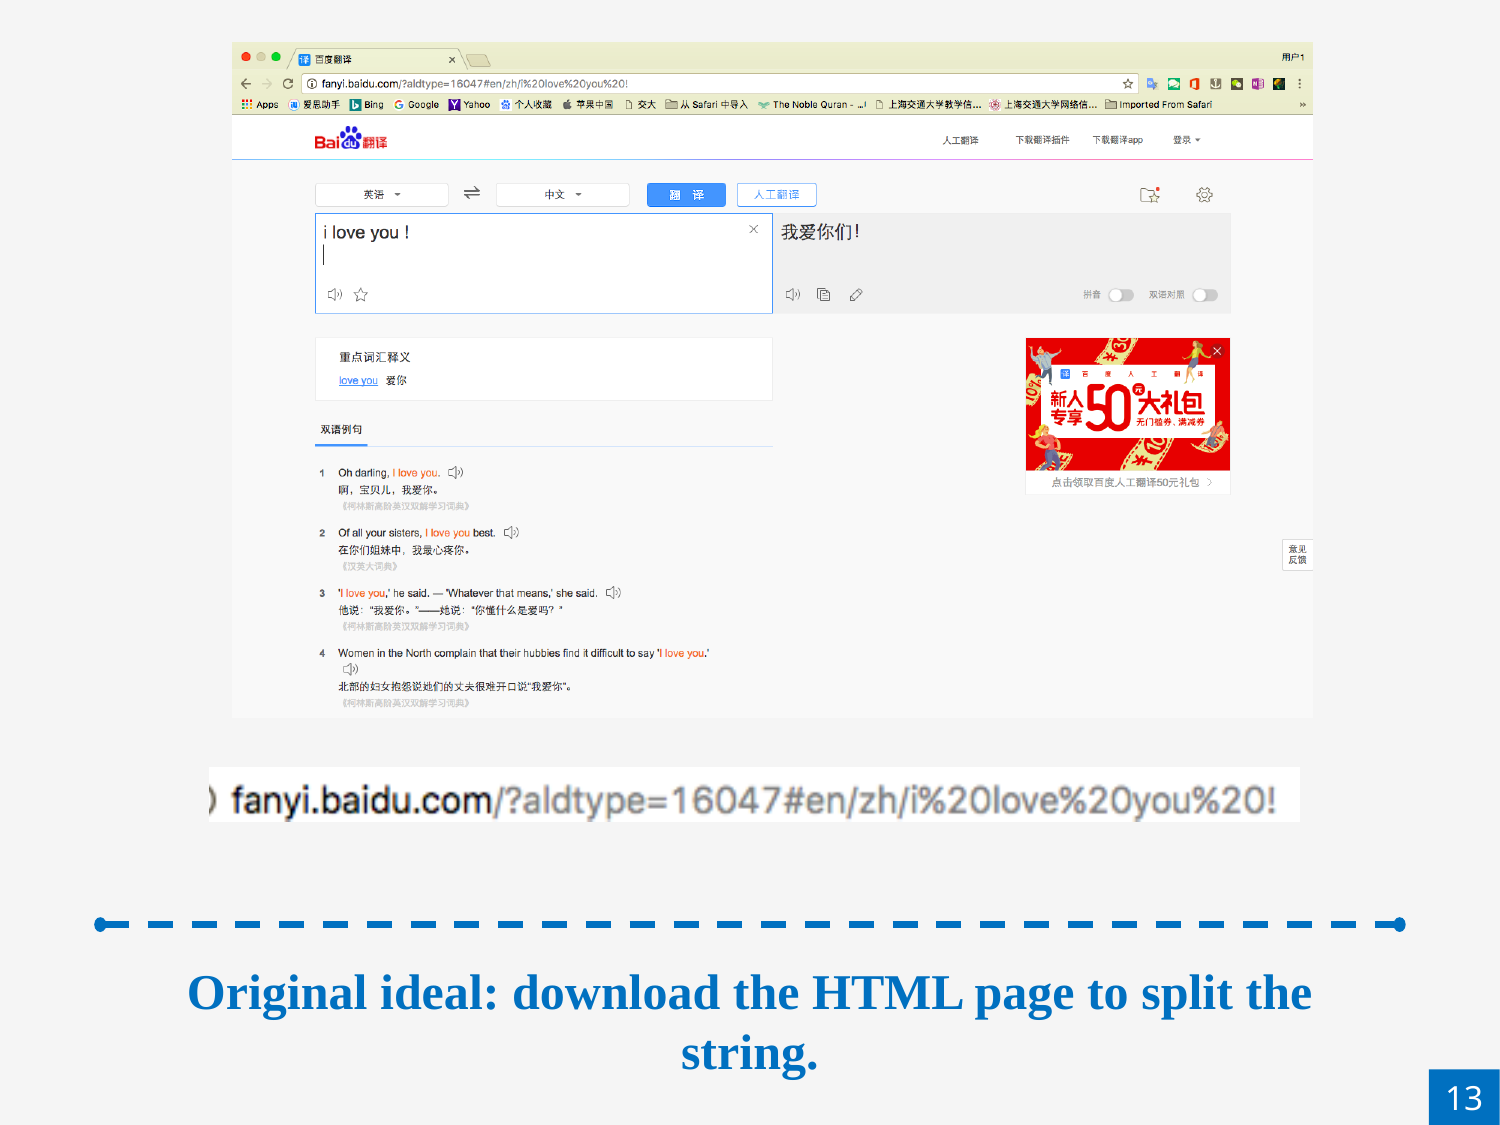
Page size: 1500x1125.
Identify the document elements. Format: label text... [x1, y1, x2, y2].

picture [209, 767, 1300, 822]
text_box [94, 917, 1406, 932]
text_box Original ideal: download the HTML page to split the string. [100, 952, 1400, 1087]
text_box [200, 1069, 1500, 1125]
picture [232, 42, 1313, 718]
